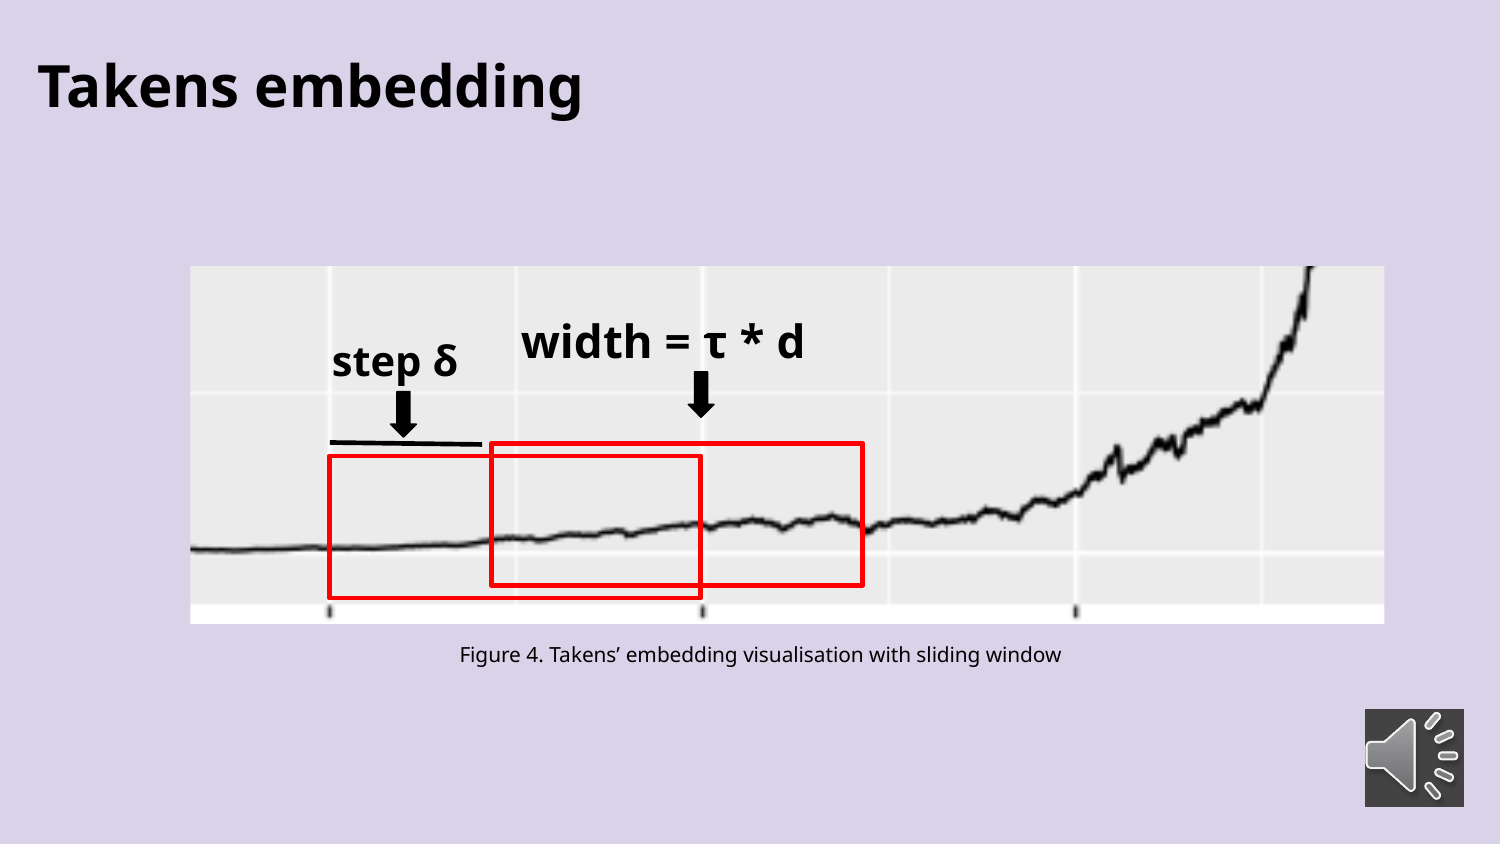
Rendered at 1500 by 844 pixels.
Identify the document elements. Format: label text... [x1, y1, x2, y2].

text_box Takens embedding [22, 34, 1218, 168]
picture [1364, 708, 1465, 809]
picture [189, 265, 1385, 624]
text_box Figure 4. Takens’ embedding visualisation with sliding window [191, 632, 1330, 699]
